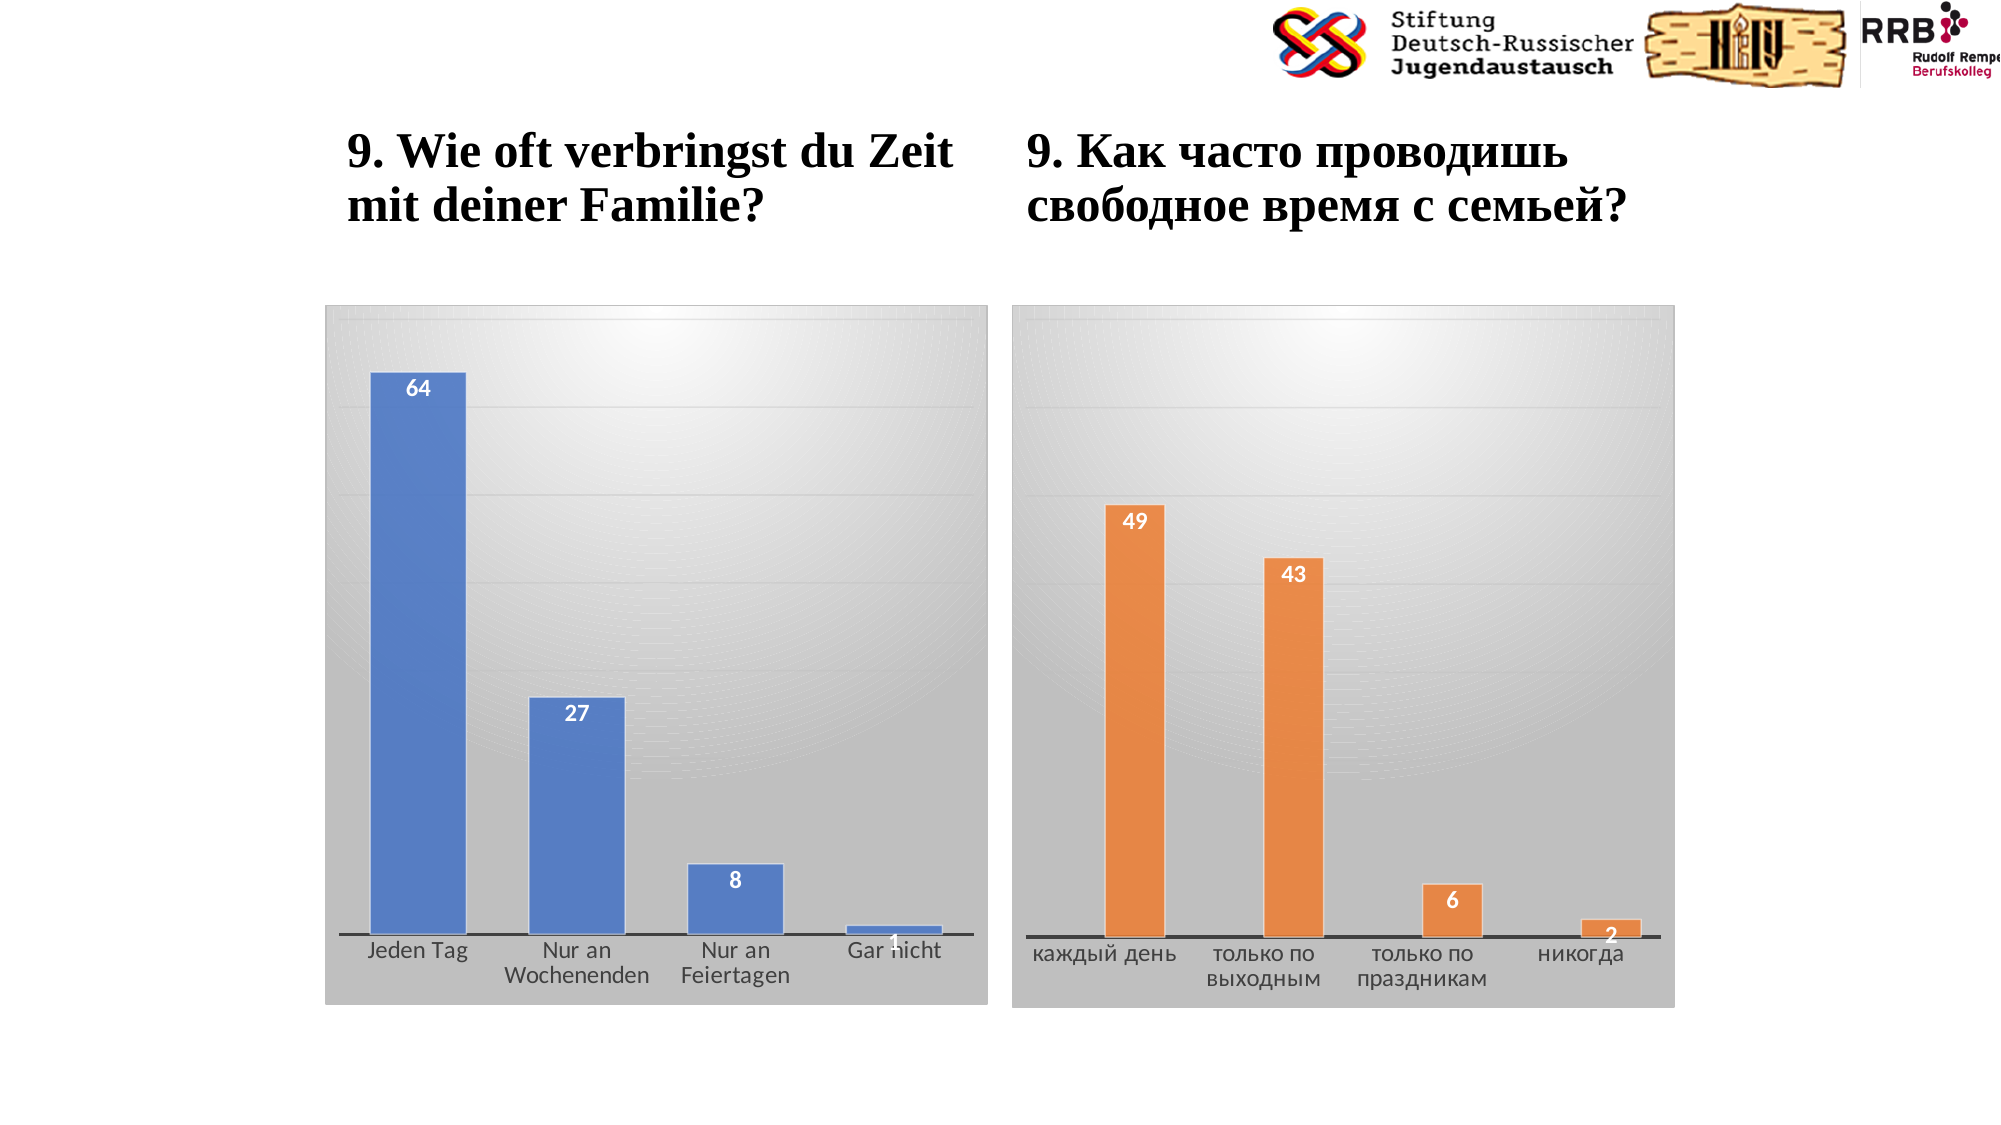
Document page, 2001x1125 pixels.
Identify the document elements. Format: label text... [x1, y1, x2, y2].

list 9. Wie oft verbringst du Zeit mit deiner Familie? [332, 82, 995, 240]
list 9. Как часто проводишь свободное время с семьей? [1011, 93, 1675, 240]
chart [324, 304, 988, 1005]
chart [1011, 304, 1675, 1008]
picture [1273, 1, 2000, 88]
